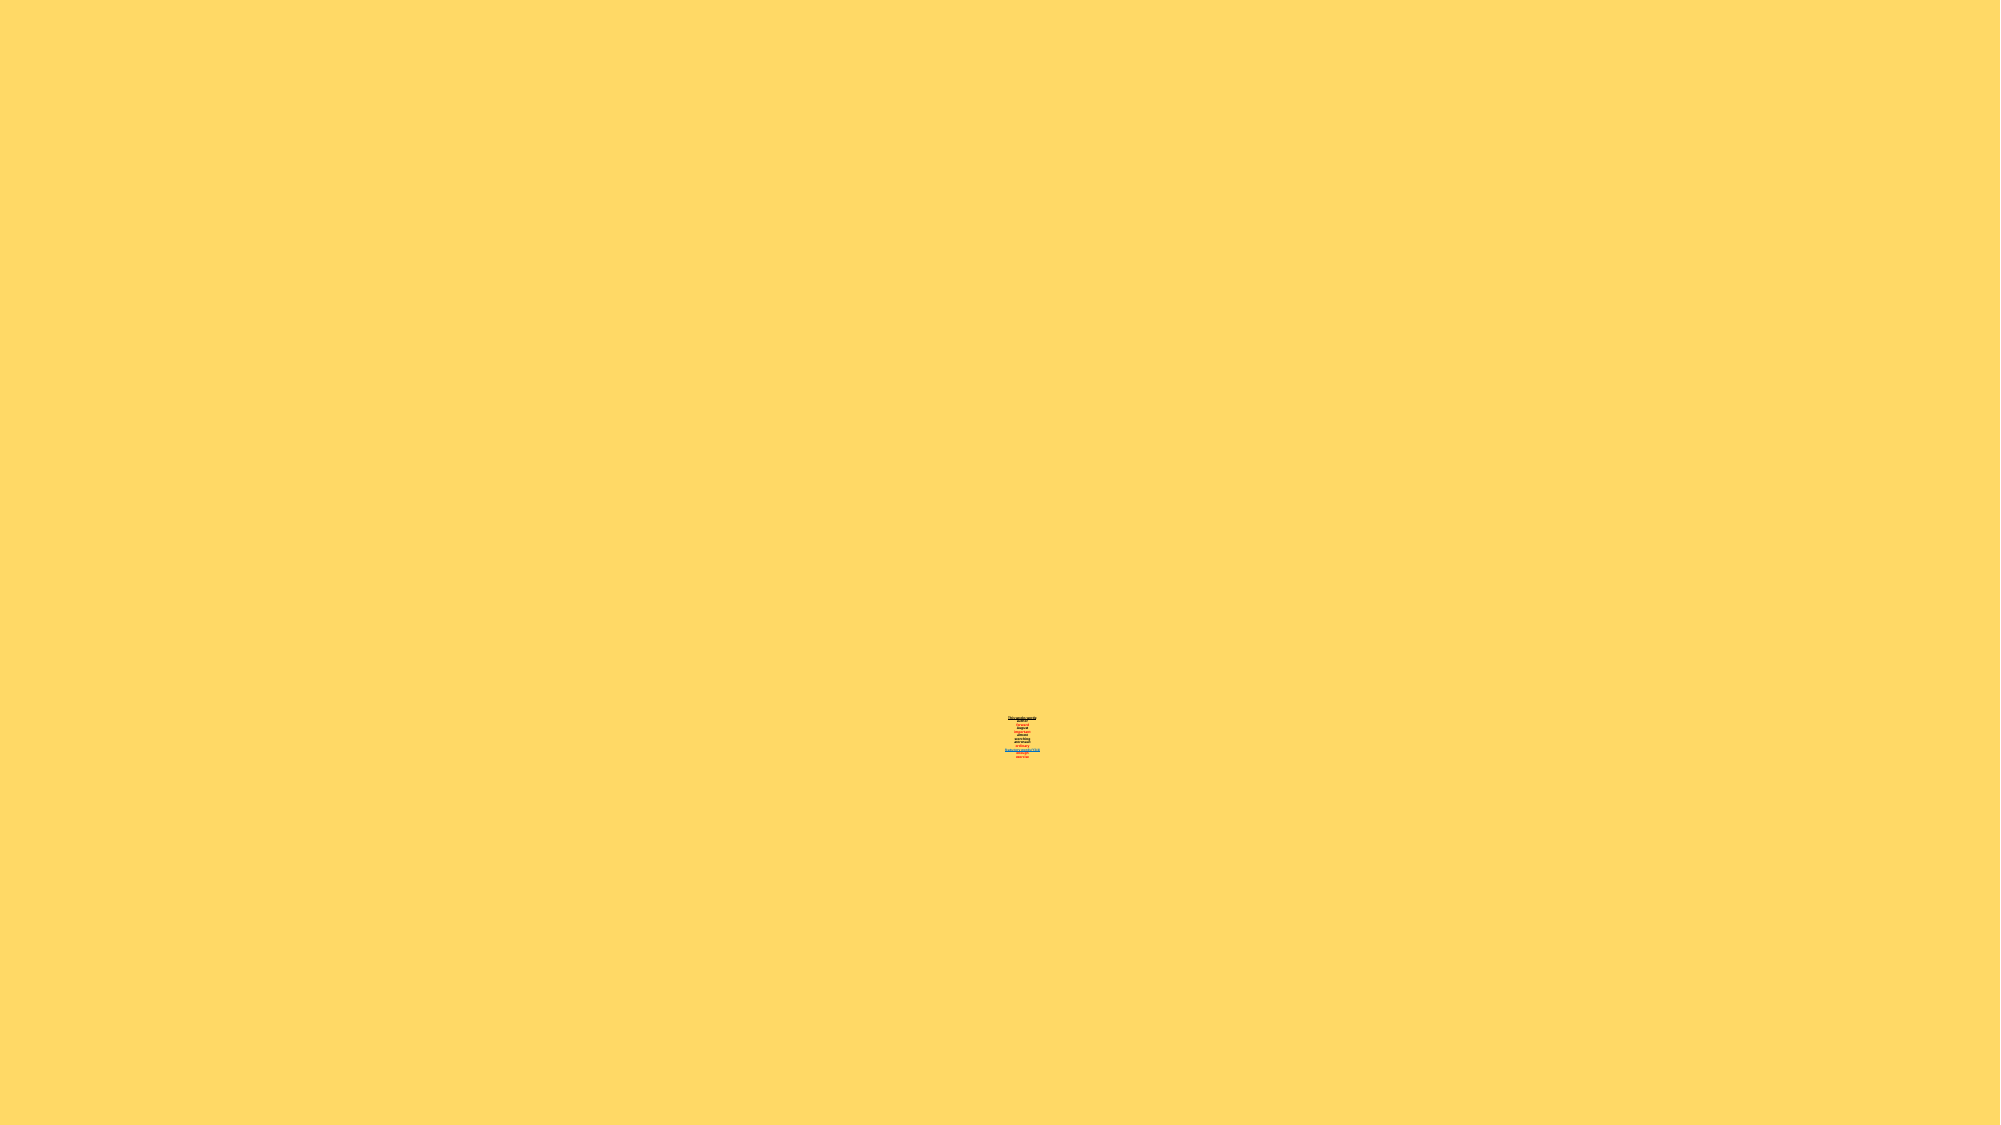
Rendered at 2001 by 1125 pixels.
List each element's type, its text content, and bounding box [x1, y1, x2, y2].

title This weeks words: author forward August important almost scorching astronaut ordinary Statutory words (Y3/4) enough exercise [160, 703, 1886, 788]
